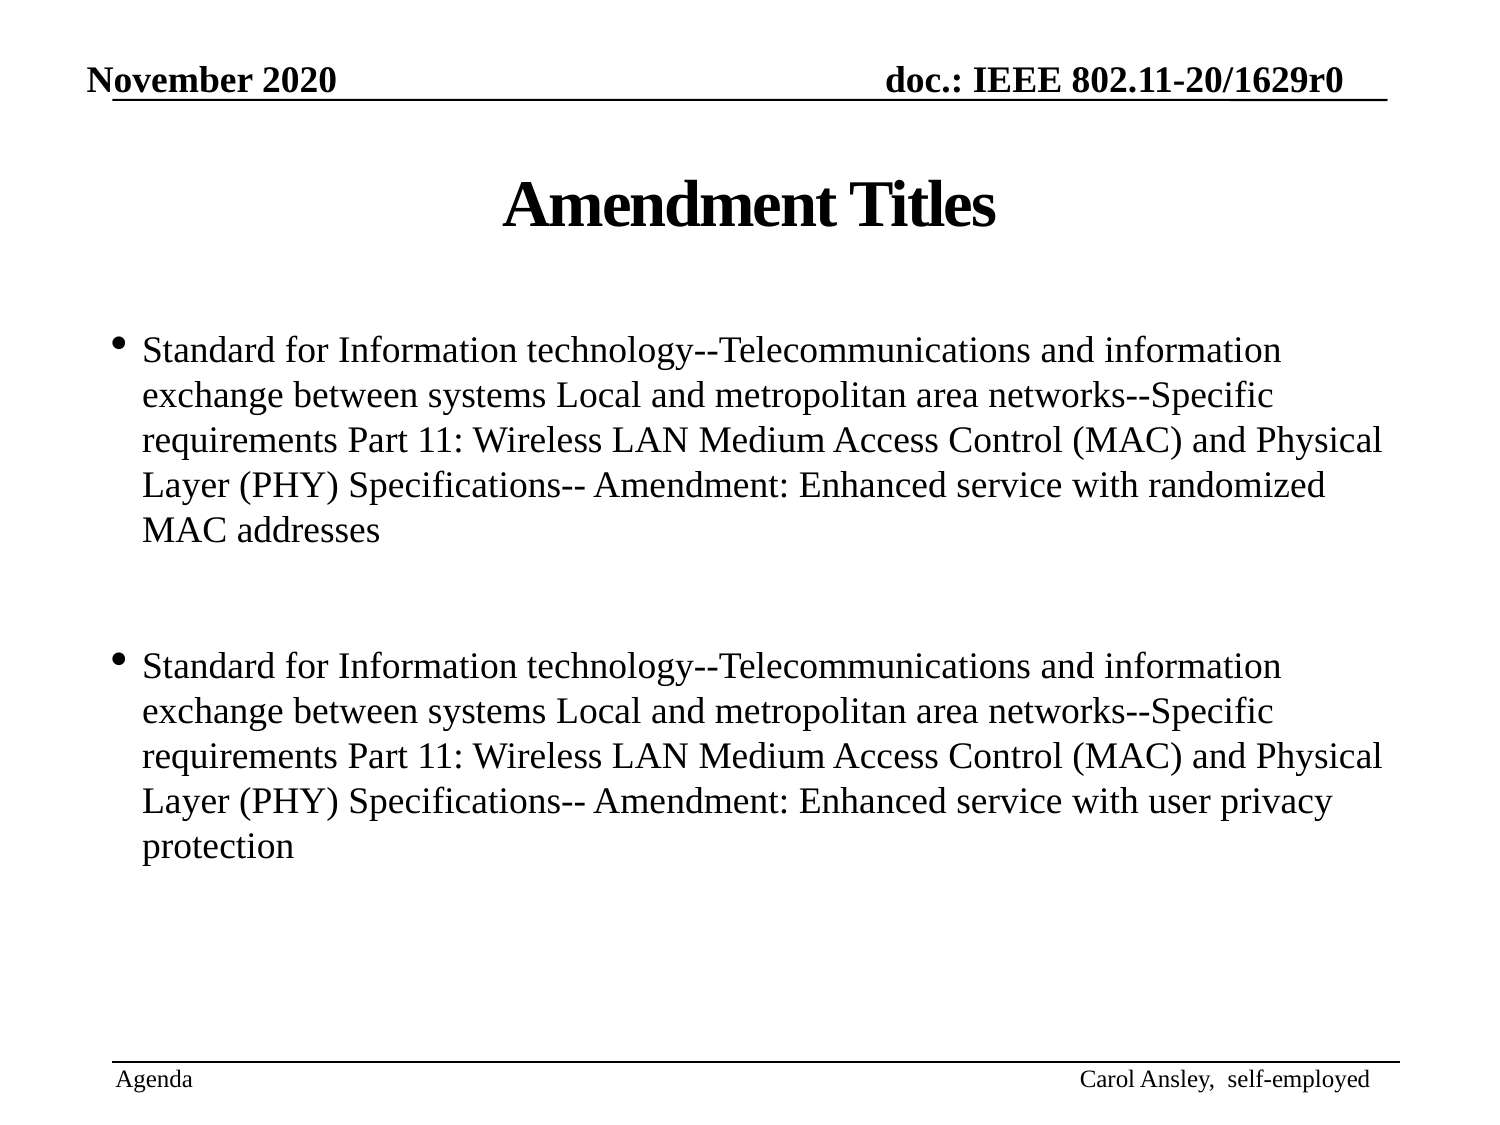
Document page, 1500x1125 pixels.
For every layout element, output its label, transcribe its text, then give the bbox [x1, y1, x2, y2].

text_box Standard for Information technology--Telecommunications and information exchange between systems Local and metropolitan area networks--Specific requirements Part 11: Wireless LAN Medium Access Control (MAC) and Physical Layer (PHY) Specifications-- Amendment: Enhanced service with randomized MAC addresses Standard for Information technology--Telecommunications and information exchange between systems Local and metropolitan area networks--Specific requirements Part 11: Wireless LAN Medium Access Control (MAC) and Physical Layer (PHY) Specifications-- Amendment: Enhanced service with user privacy protection [112, 324, 1388, 866]
text_box Amendment Titles [112, 159, 1388, 240]
